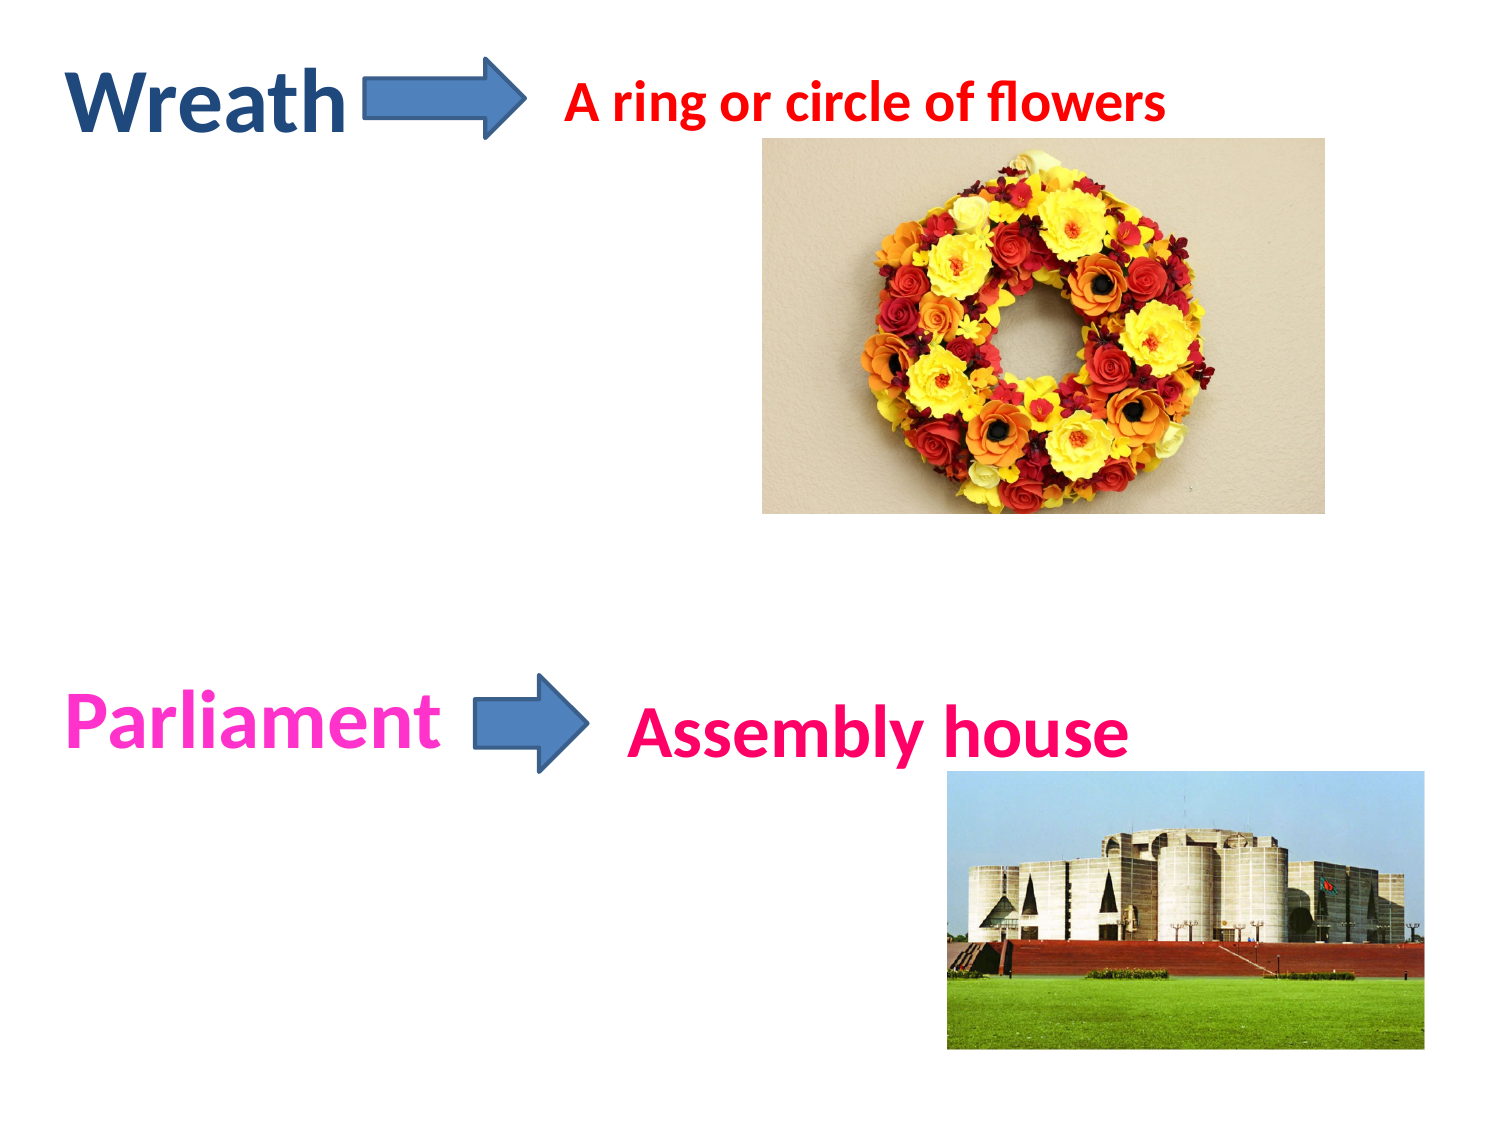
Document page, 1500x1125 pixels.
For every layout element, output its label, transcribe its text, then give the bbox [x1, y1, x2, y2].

text_box Wreath [50, 33, 400, 159]
text_box [472, 673, 590, 774]
picture [762, 137, 1326, 514]
text_box Assembly house [612, 674, 1425, 780]
text_box A ring or circle of flowers [549, 55, 1225, 141]
picture [947, 771, 1426, 1051]
text_box [362, 56, 528, 140]
text_box Parliament [49, 657, 500, 773]
